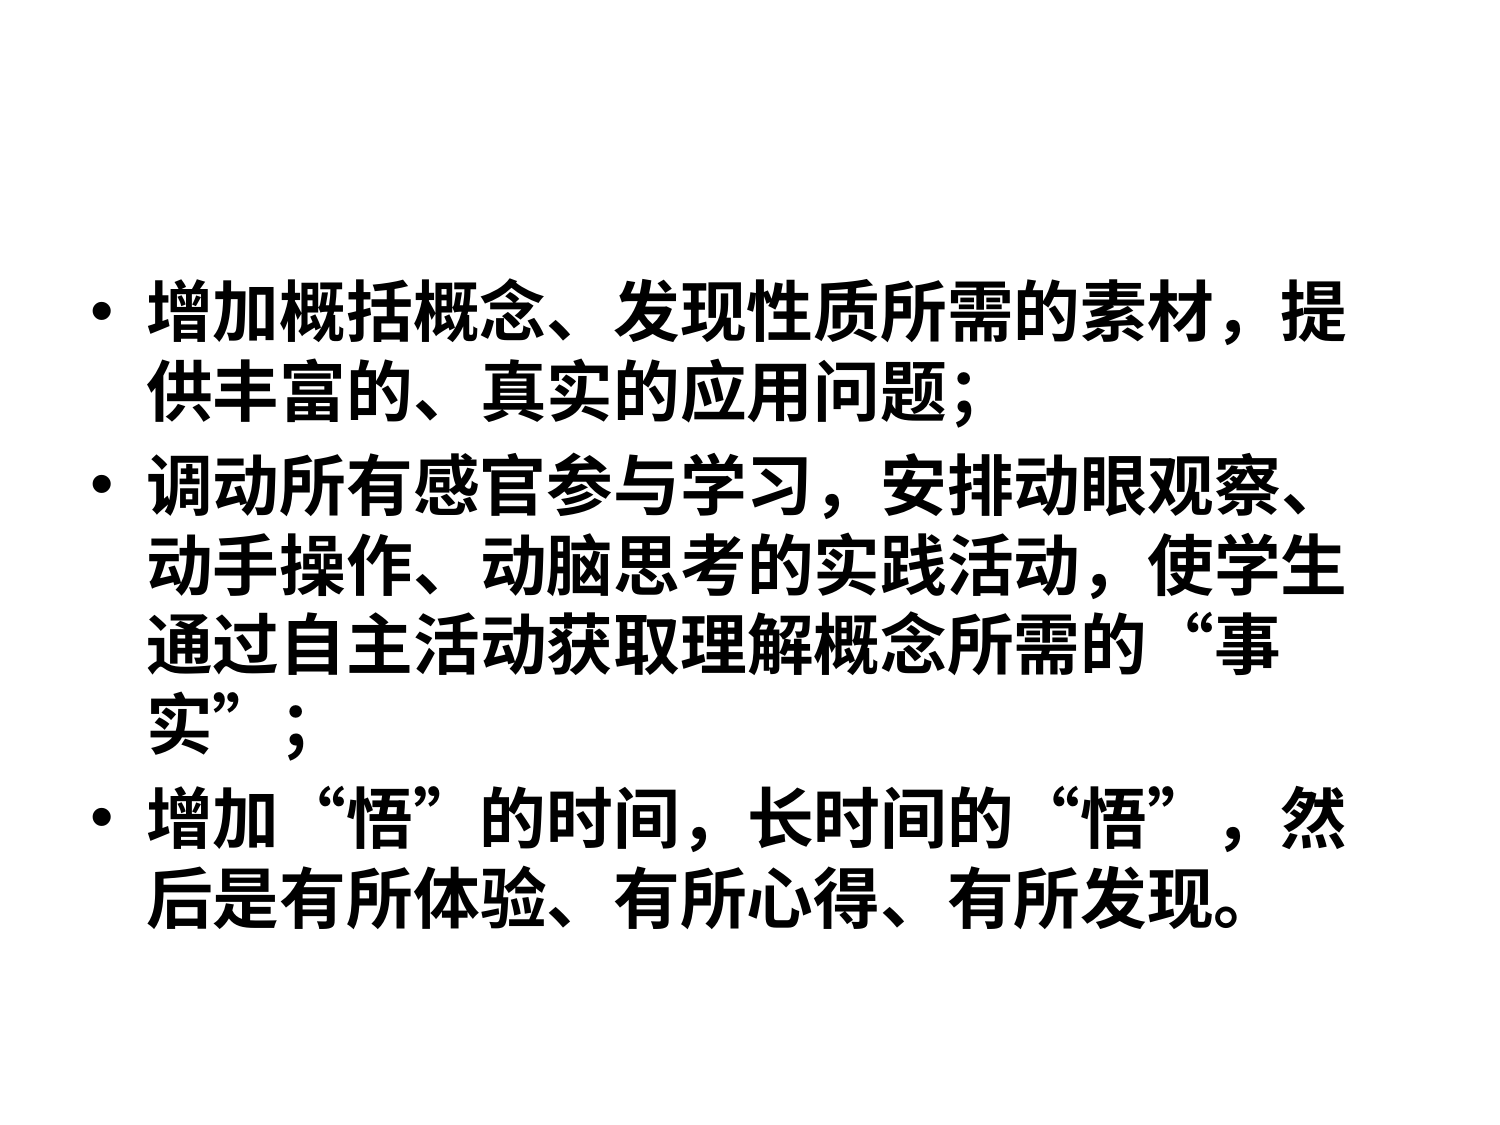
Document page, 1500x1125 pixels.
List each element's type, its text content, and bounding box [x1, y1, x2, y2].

list 增加概括概念、发现性质所需的素材，提供丰富的、真实的应用问题； 调动所有感官参与学习，安排动眼观察、动手操作、动脑思考的实践活动，使学生通过自主活动获取理解概念所需的“事实”； 增加“悟”的时间，长时间的“悟”，然后是有所体验、有所心得、有所发现。 [75, 262, 1425, 1005]
